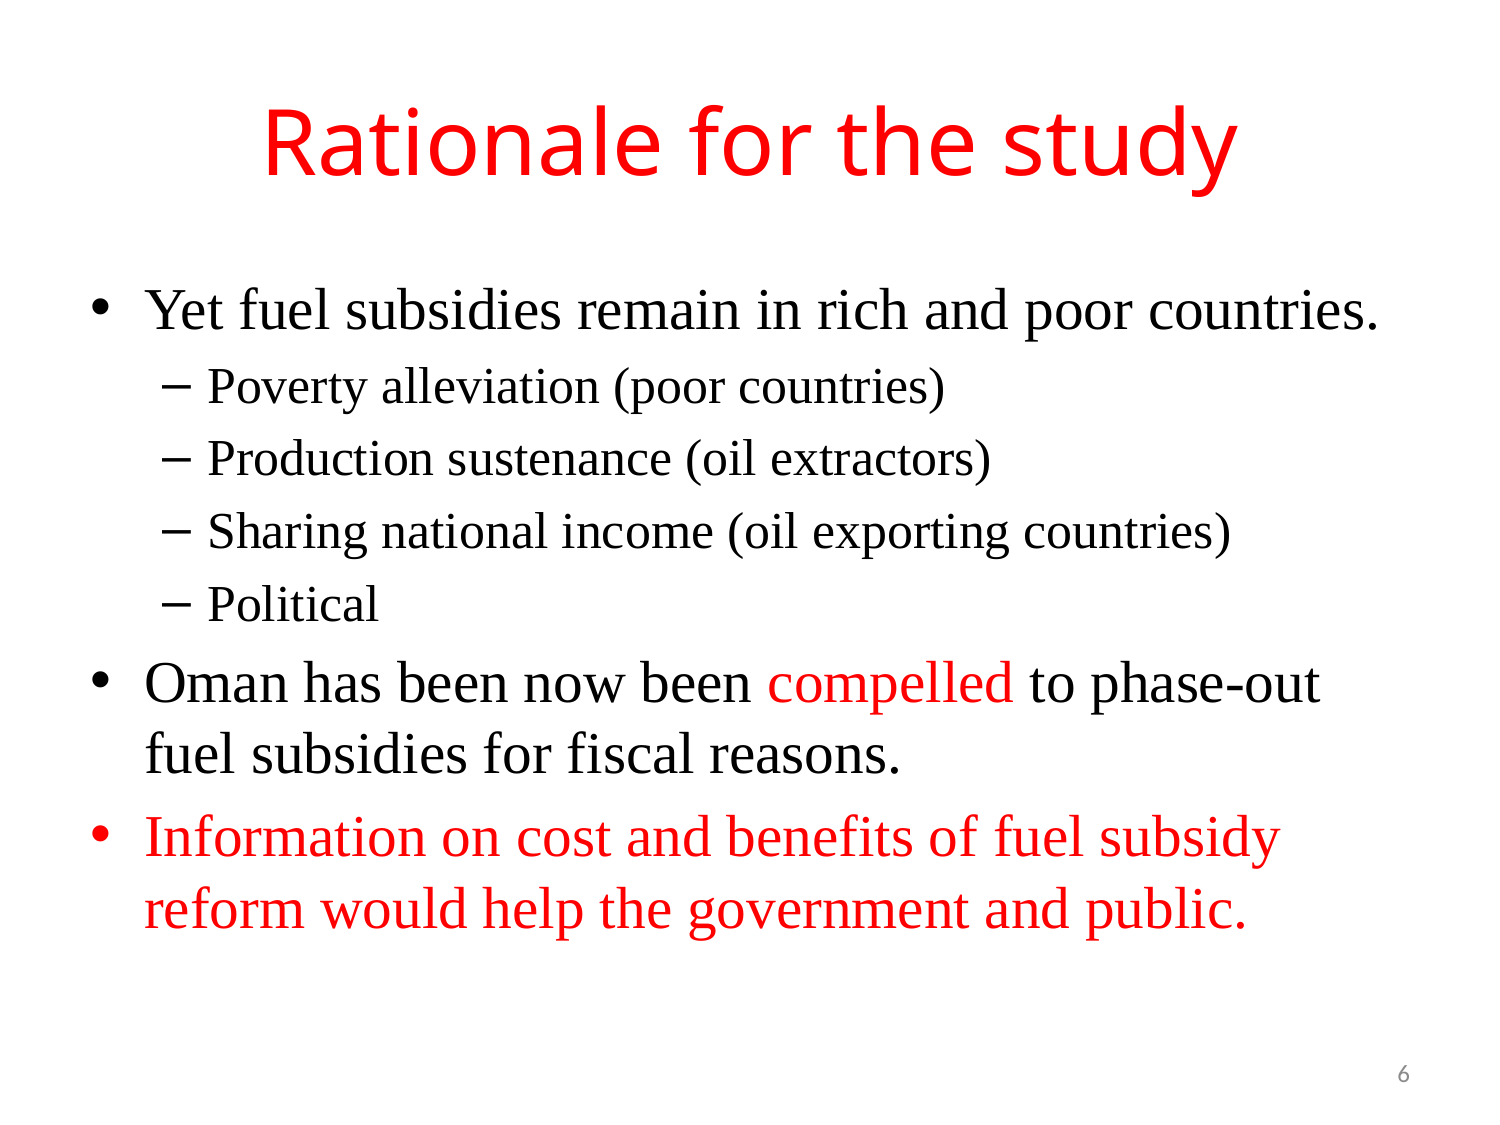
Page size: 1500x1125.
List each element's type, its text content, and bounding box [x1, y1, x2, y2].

list Yet fuel subsidies remain in rich and poor countries. Poverty alleviation (poor countries) Production sustenance (oil extractors) Sharing national income (oil exporting countries) Political Oman has been now been compelled to phase-out fuel subsidies for fiscal reasons. Information on cost and benefits of fuel subsidy reform would help the government and public. [75, 262, 1425, 1005]
title Rationale for the study [75, 45, 1425, 233]
slide_number 6 [1074, 1042, 1425, 1103]
